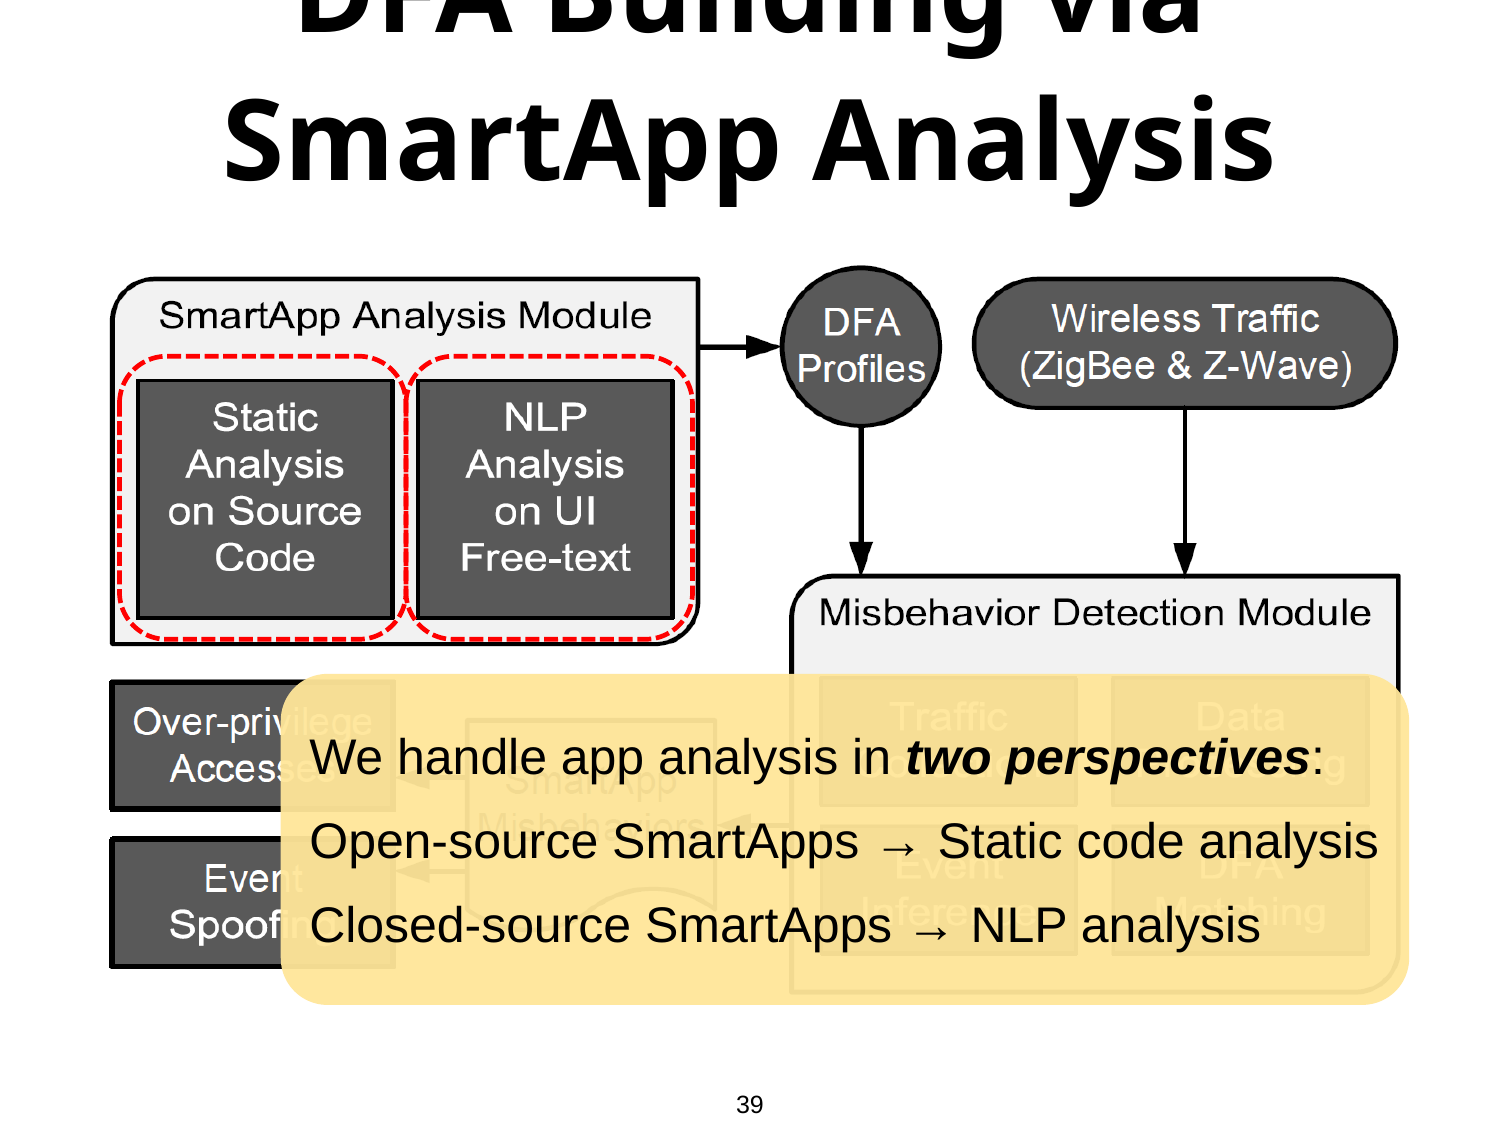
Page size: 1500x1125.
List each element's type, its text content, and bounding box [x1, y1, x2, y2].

title DFA Building via SmartApp Analysis [0, 80, 1500, 212]
slide_number 38 [725, 1080, 773, 1125]
picture [90, 263, 1410, 1006]
